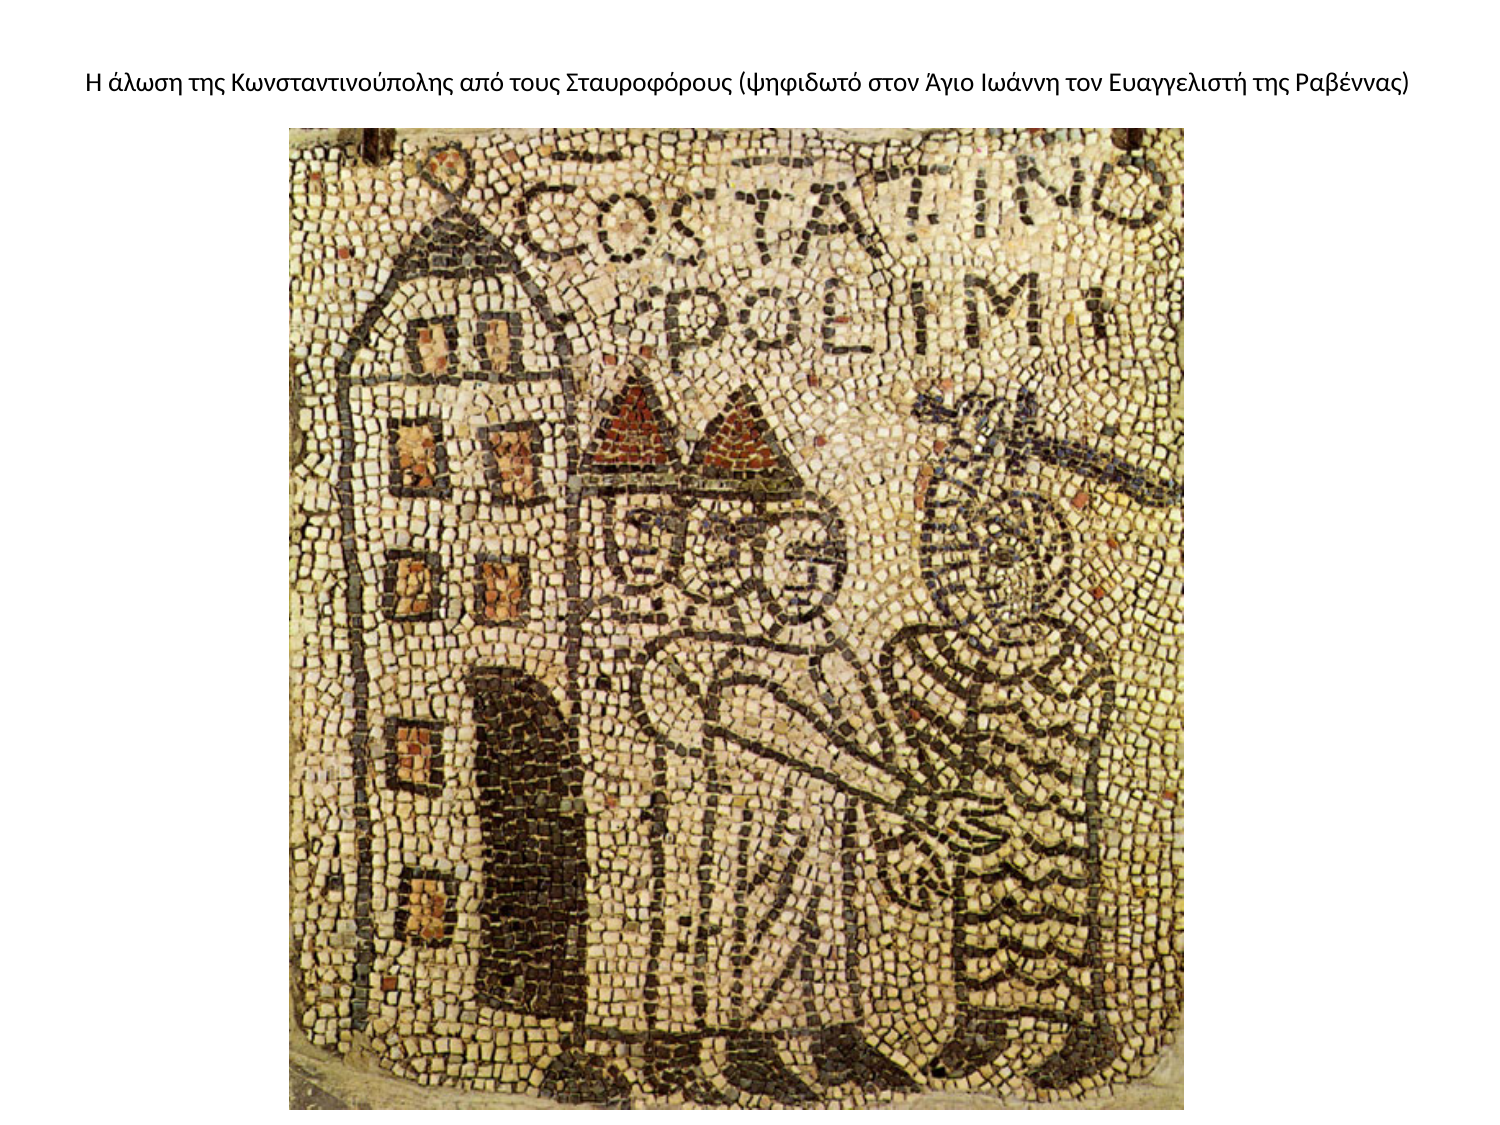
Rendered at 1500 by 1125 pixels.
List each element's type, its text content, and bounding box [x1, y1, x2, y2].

title Η άλωση της Κωνσταντινούπολης από τους Σταυροφόρους (ψηφιδωτό στον Άγιο Ιωάννη τον Ευαγγελιστή της Ραβέννας) [70, 45, 1425, 118]
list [289, 128, 1184, 1110]
